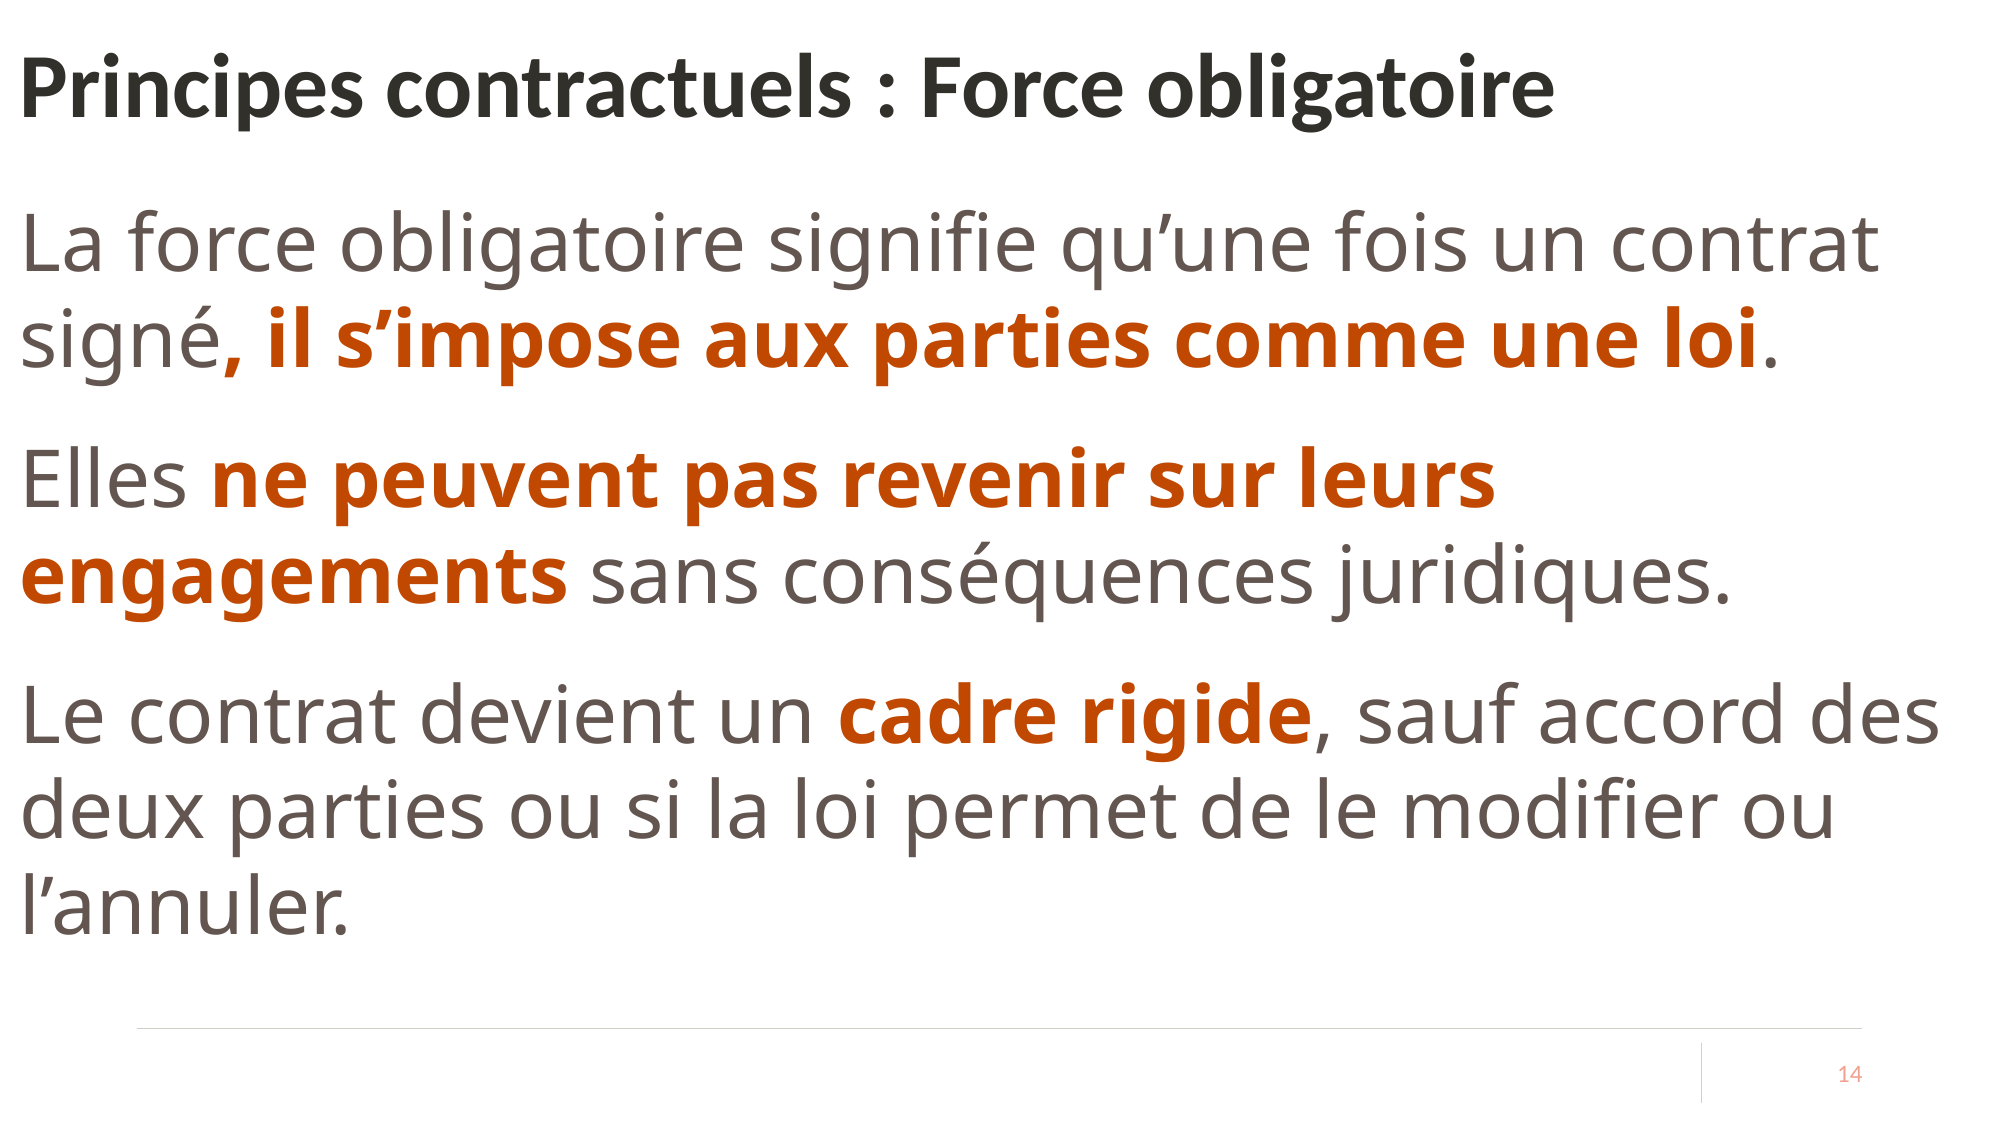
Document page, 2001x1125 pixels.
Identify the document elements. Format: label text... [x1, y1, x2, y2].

slide_number 14 [1720, 1042, 1863, 1103]
title Principes contractuels : Force obligatoire [19, 26, 1945, 149]
list La force obligatoire signifie qu’une fois un contrat signé, il s’impose aux parties comme une loi. Elles ne peuvent pas revenir sur leurs engagements sans conséquences juridiques. Le contrat devient un cadre rigide, sauf accord des deux parties ou si la loi permet de le modifier ou l’annuler. [19, 184, 1969, 1024]
